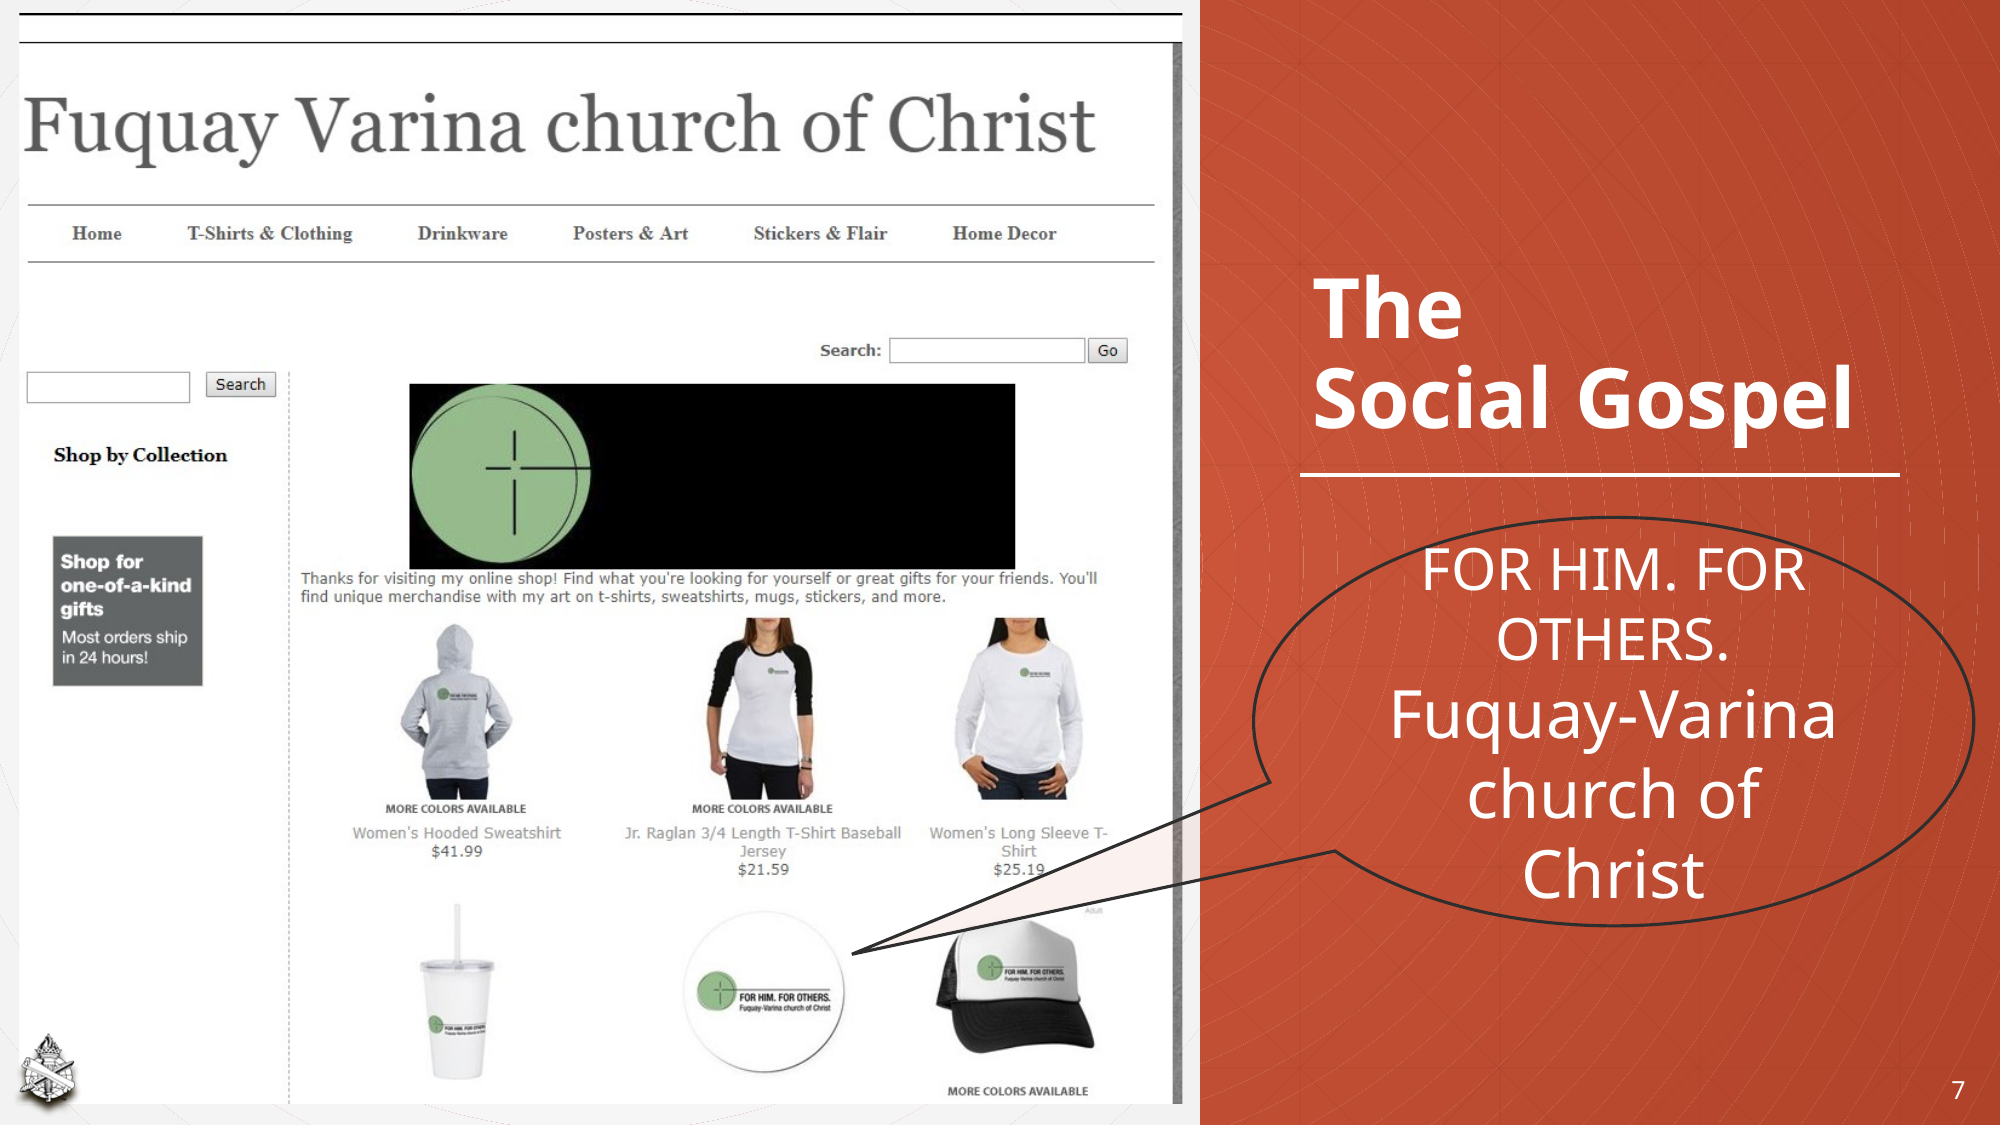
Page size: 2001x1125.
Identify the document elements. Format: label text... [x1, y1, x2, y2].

title The Social Gospel [1297, 94, 1898, 455]
text_box 7 [1829, 1066, 1981, 1104]
picture [19, 13, 1183, 1104]
text_box FOR HIM. FOR OTHERS. Fuquay-Varina church of Christ [1183, 516, 1975, 927]
